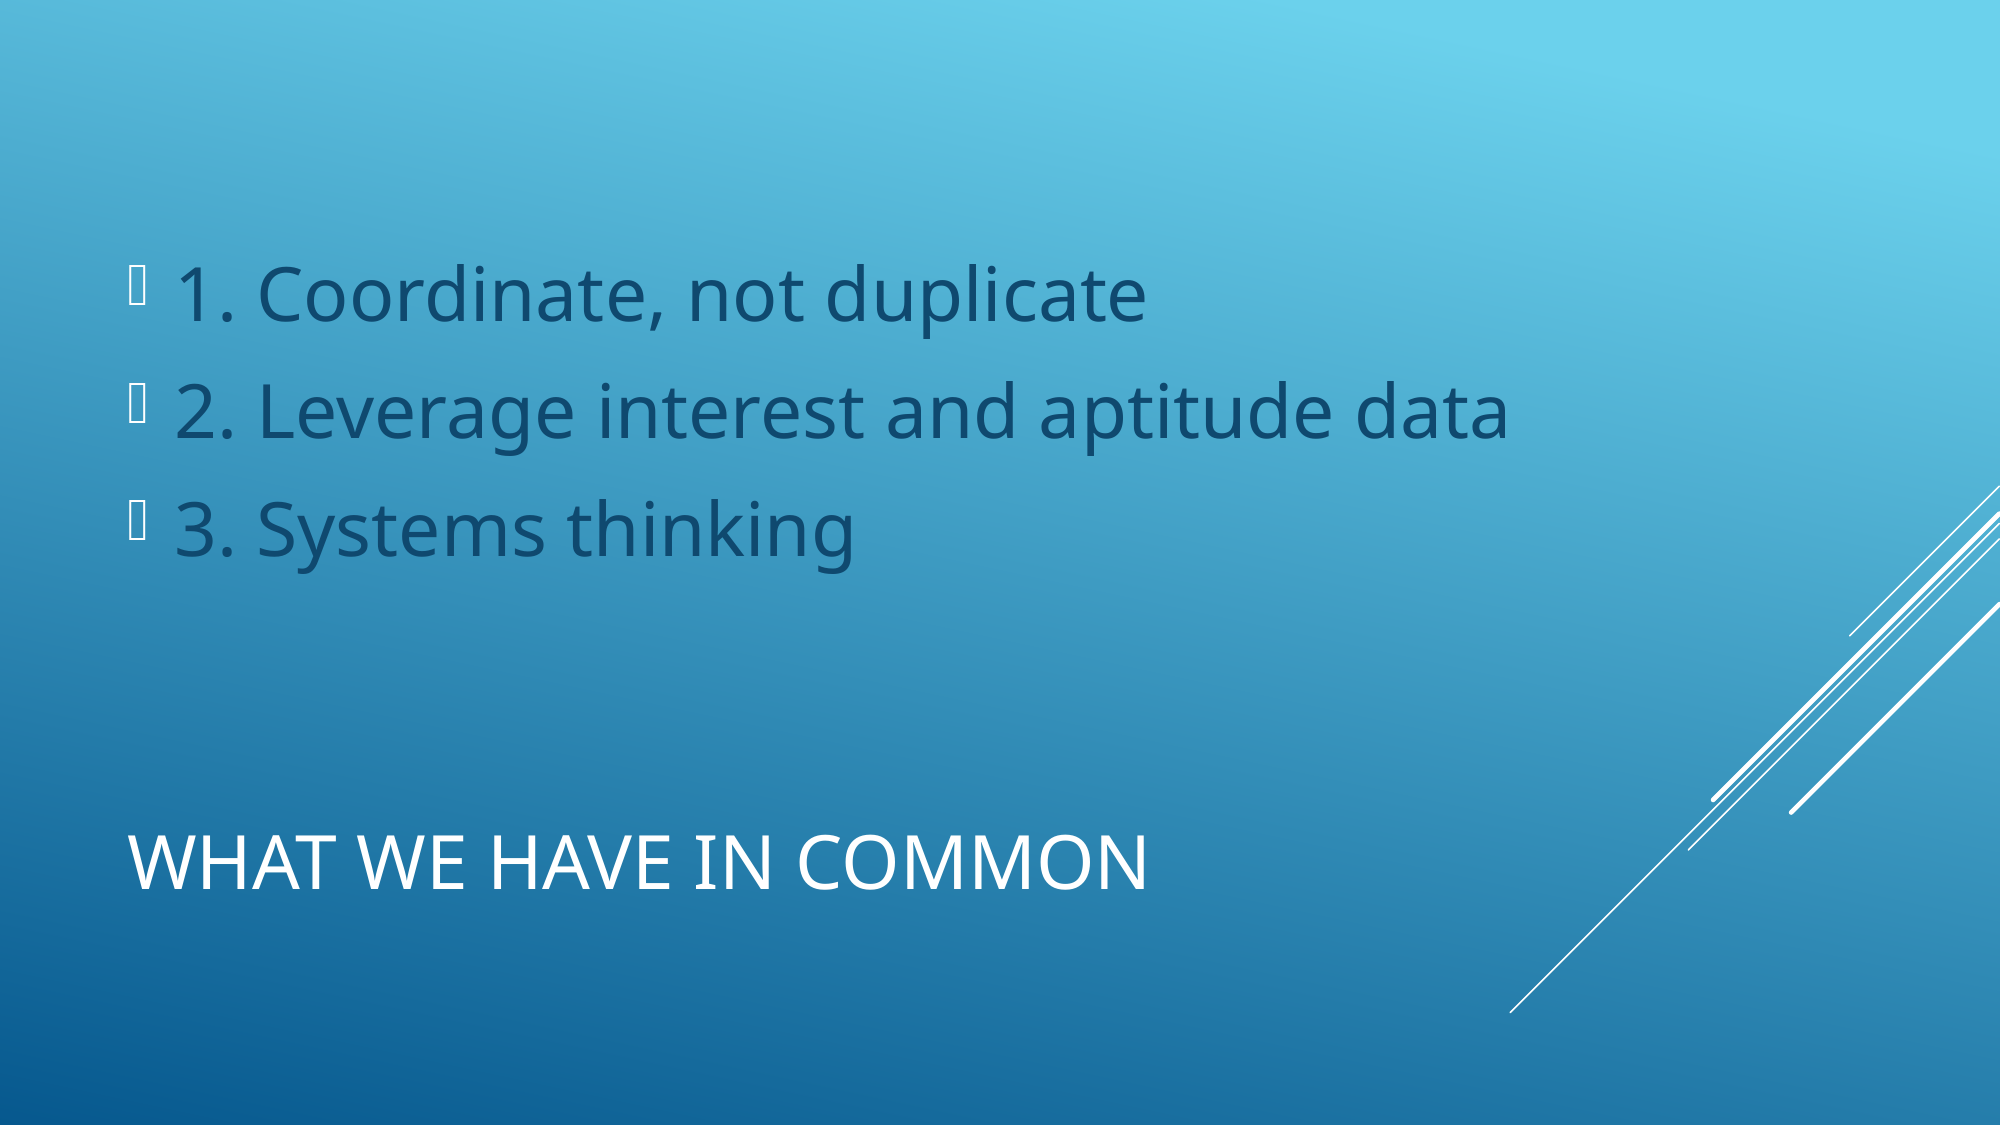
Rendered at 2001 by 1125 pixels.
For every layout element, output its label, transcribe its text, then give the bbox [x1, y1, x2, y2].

list 1. Coordinate, not duplicate 2. Leverage interest and aptitude data 3. Systems thinking [112, 112, 1775, 706]
title What we have in common [112, 736, 1513, 984]
